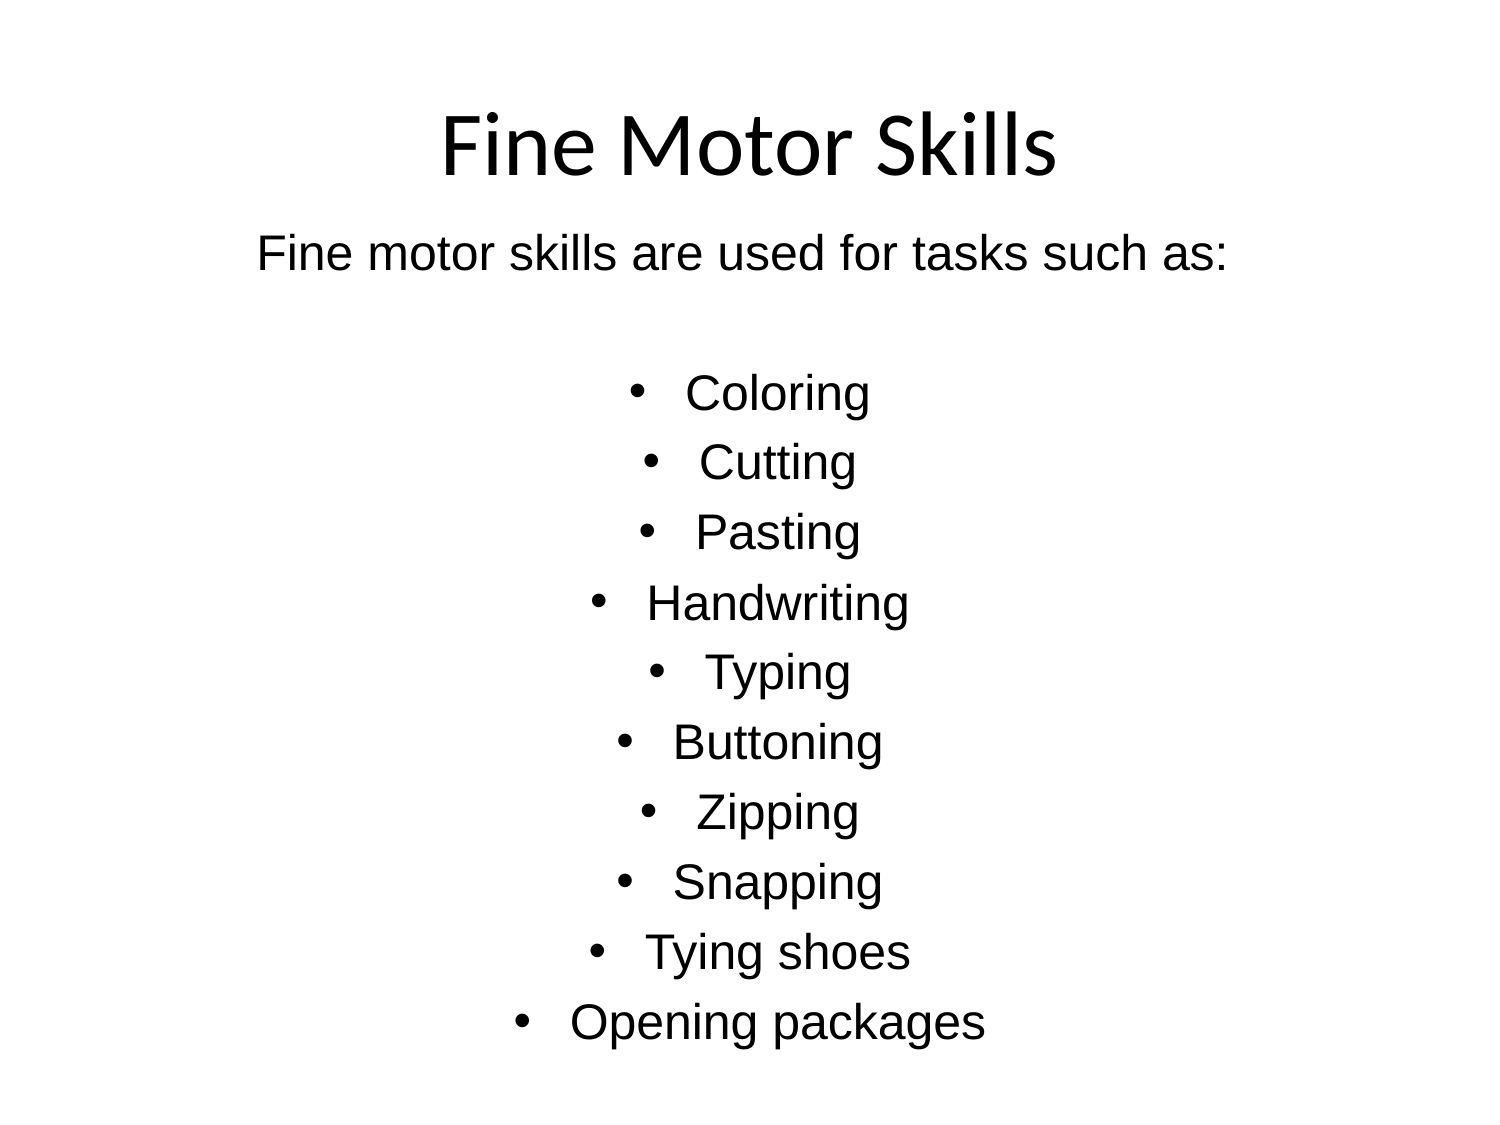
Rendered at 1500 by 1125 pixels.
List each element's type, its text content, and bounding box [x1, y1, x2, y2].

title Fine Motor Skills [75, 45, 1425, 212]
list Fine motor skills are used for tasks such as: Coloring Cutting Pasting Handwriting Typing Buttoning Zipping Snapping Tying shoes Opening packages [75, 212, 1425, 1100]
